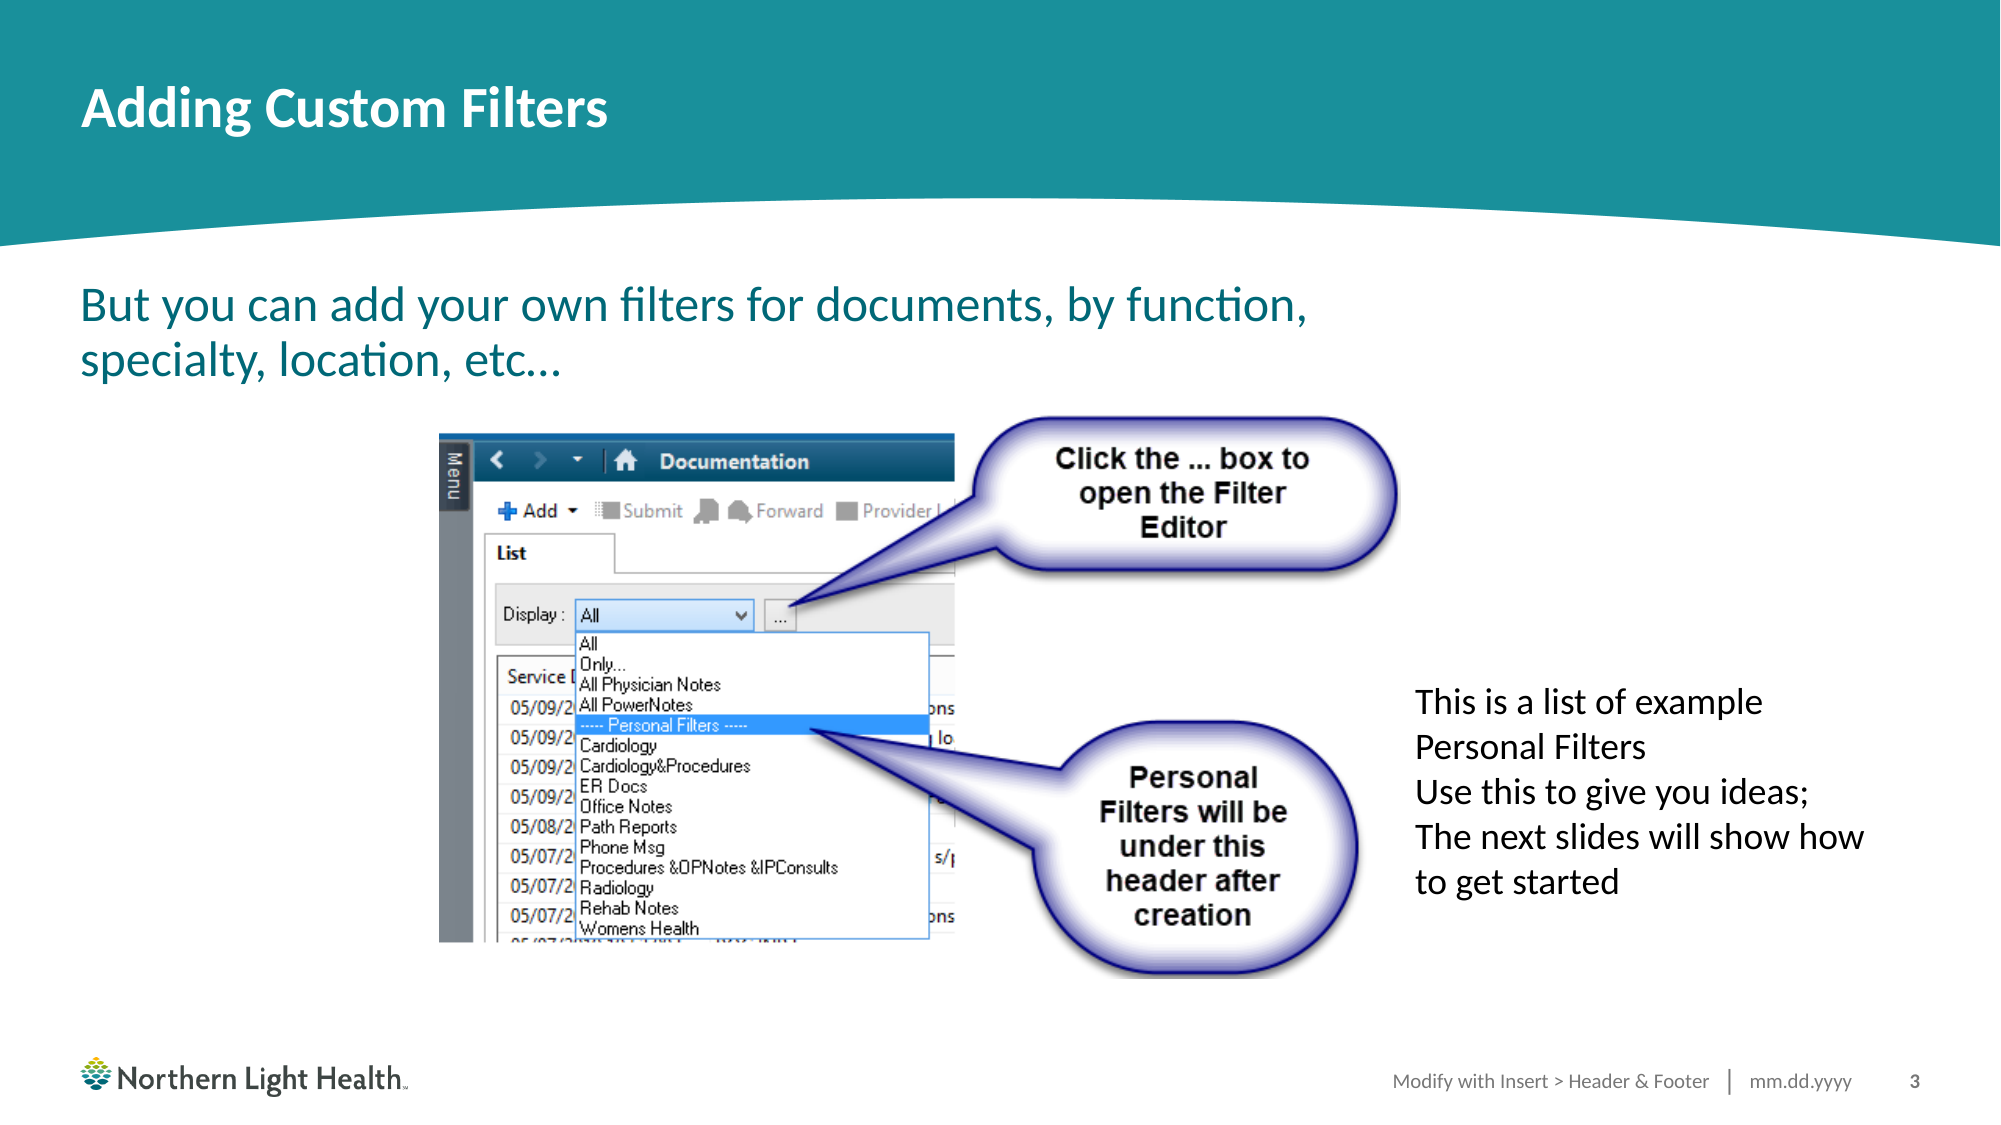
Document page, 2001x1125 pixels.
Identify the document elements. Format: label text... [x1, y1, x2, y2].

slide_number mm.dd.yyyy [1749, 1063, 1854, 1094]
slide_number 3 [1854, 1063, 1921, 1094]
footer Modify with Insert > Header & Footer [920, 1063, 1710, 1094]
picture [0, 0, 2001, 1125]
list But you can add your own filters for documents, by function, specialty, location, etc… [80, 277, 1501, 1006]
text_box This is a list of example Personal Filters Use this to give you ideas; The next slides will show how to get started [1401, 670, 1893, 910]
title Adding Custom Filters [81, 0, 1710, 218]
